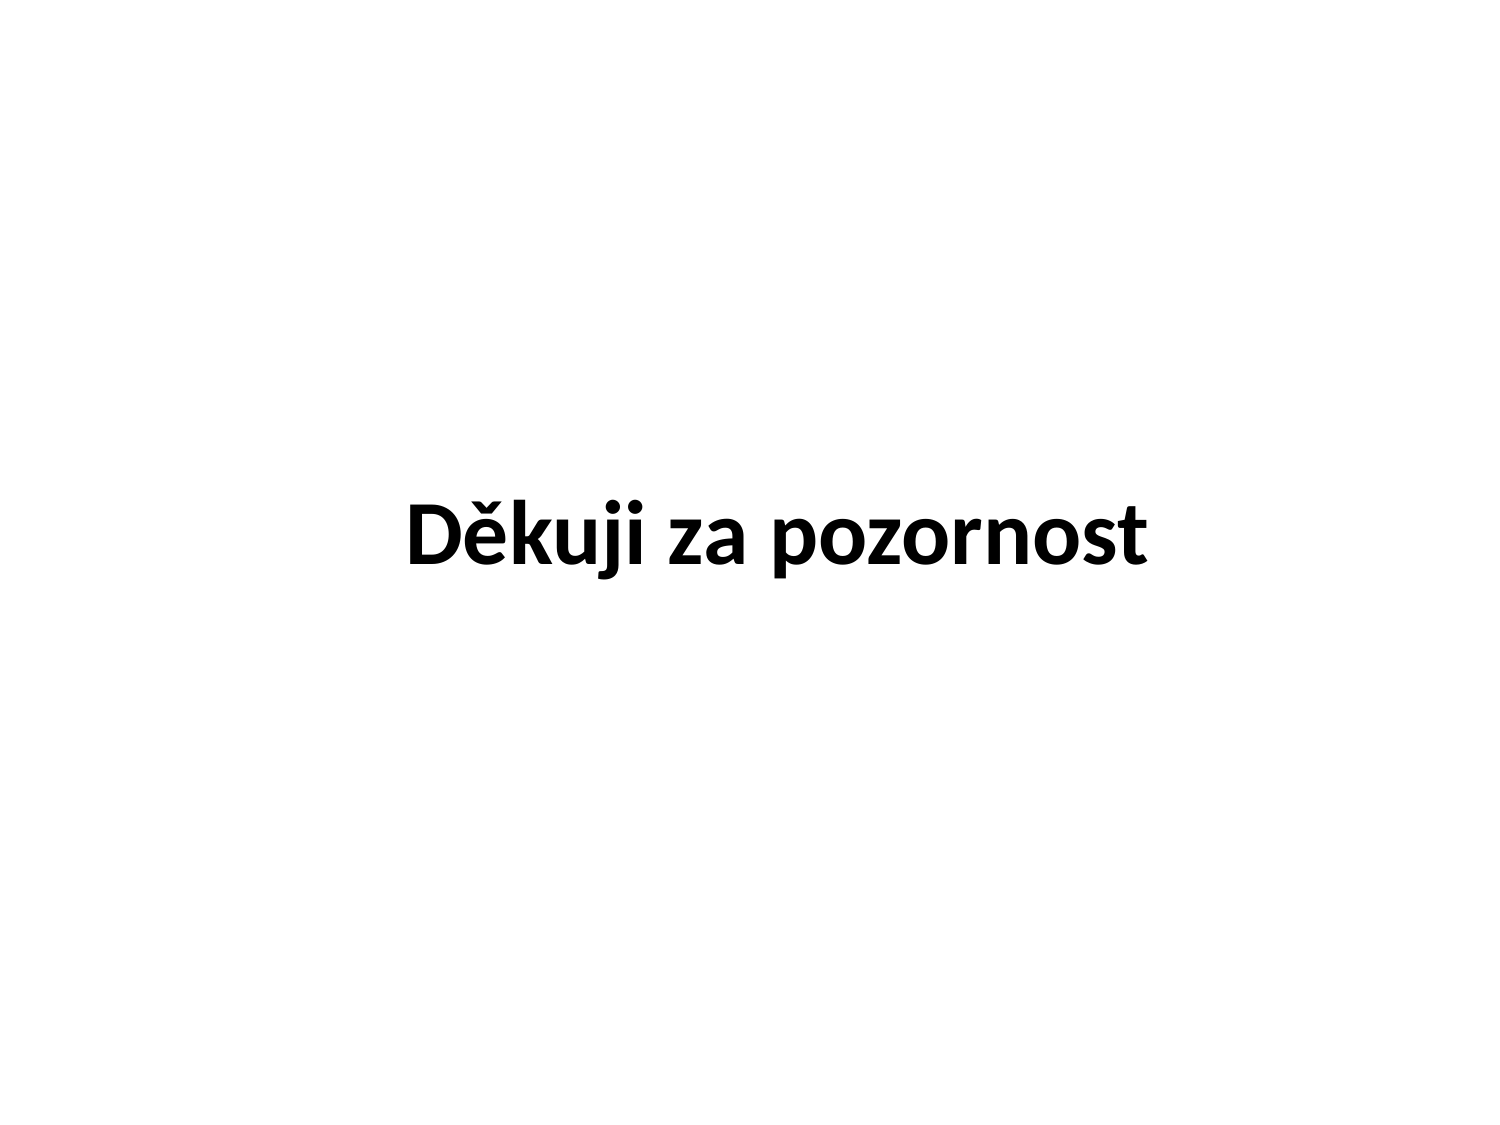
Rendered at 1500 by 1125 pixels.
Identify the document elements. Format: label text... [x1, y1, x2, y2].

list Děkuji za pozornost [130, 478, 1425, 1125]
